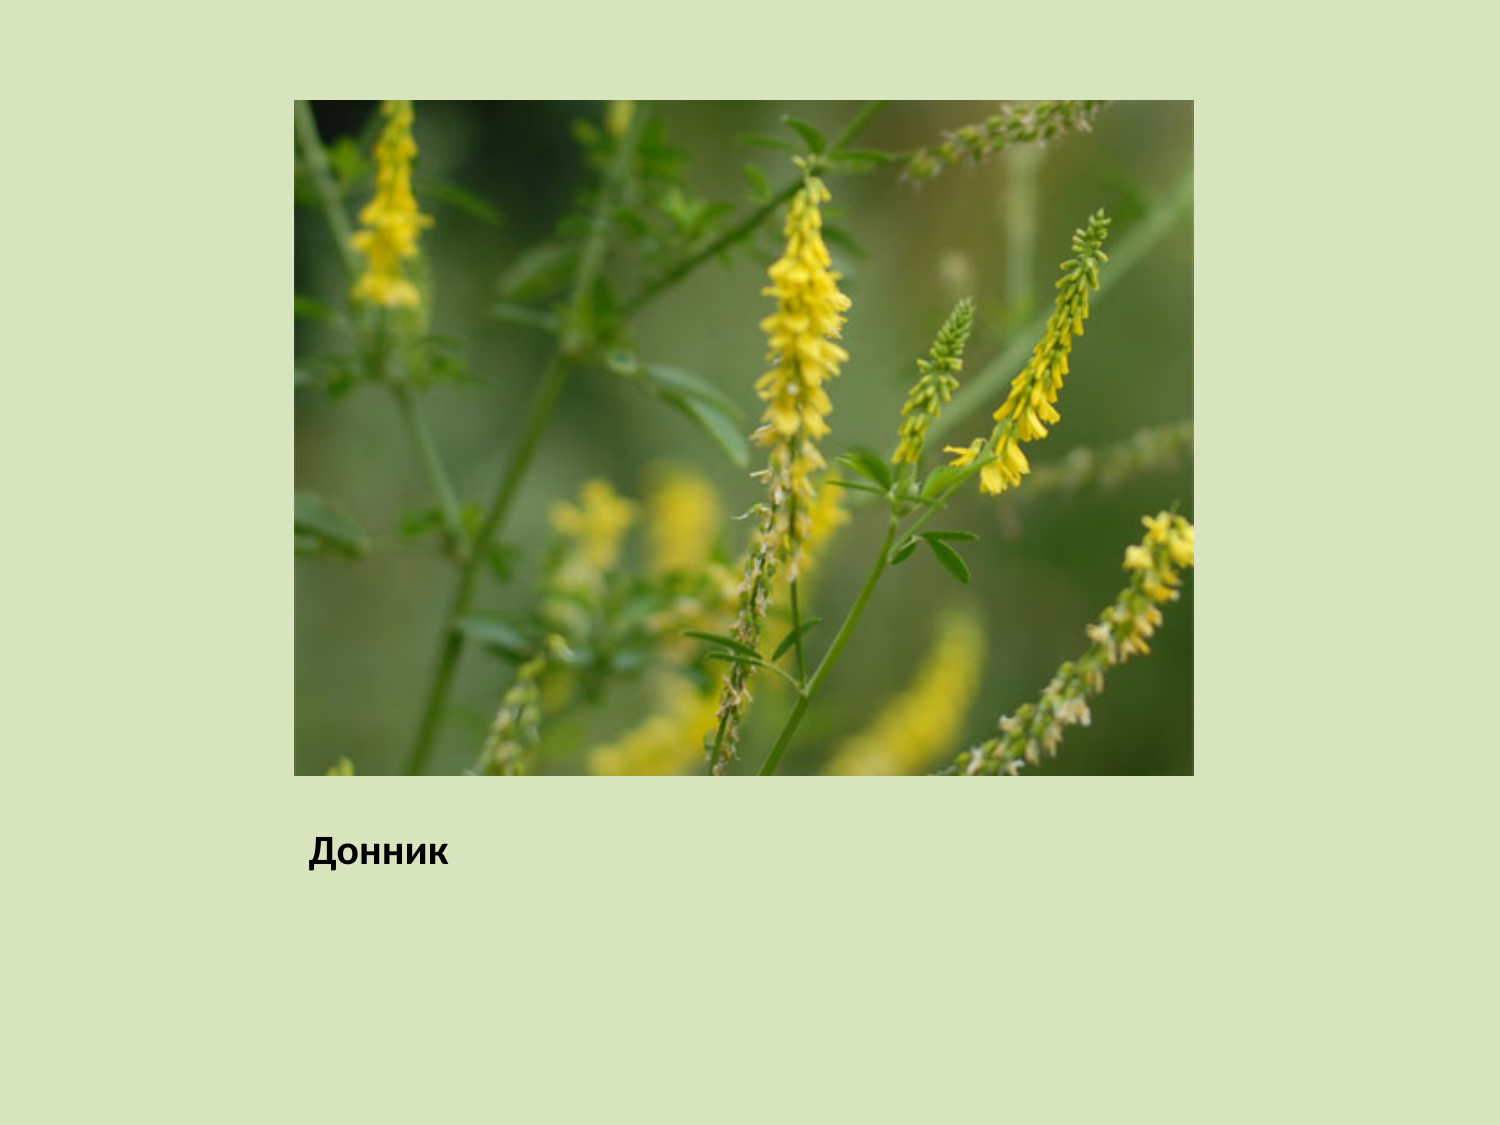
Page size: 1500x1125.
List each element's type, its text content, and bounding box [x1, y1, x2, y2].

title Донник [294, 787, 1194, 881]
picture [293, 100, 1195, 776]
